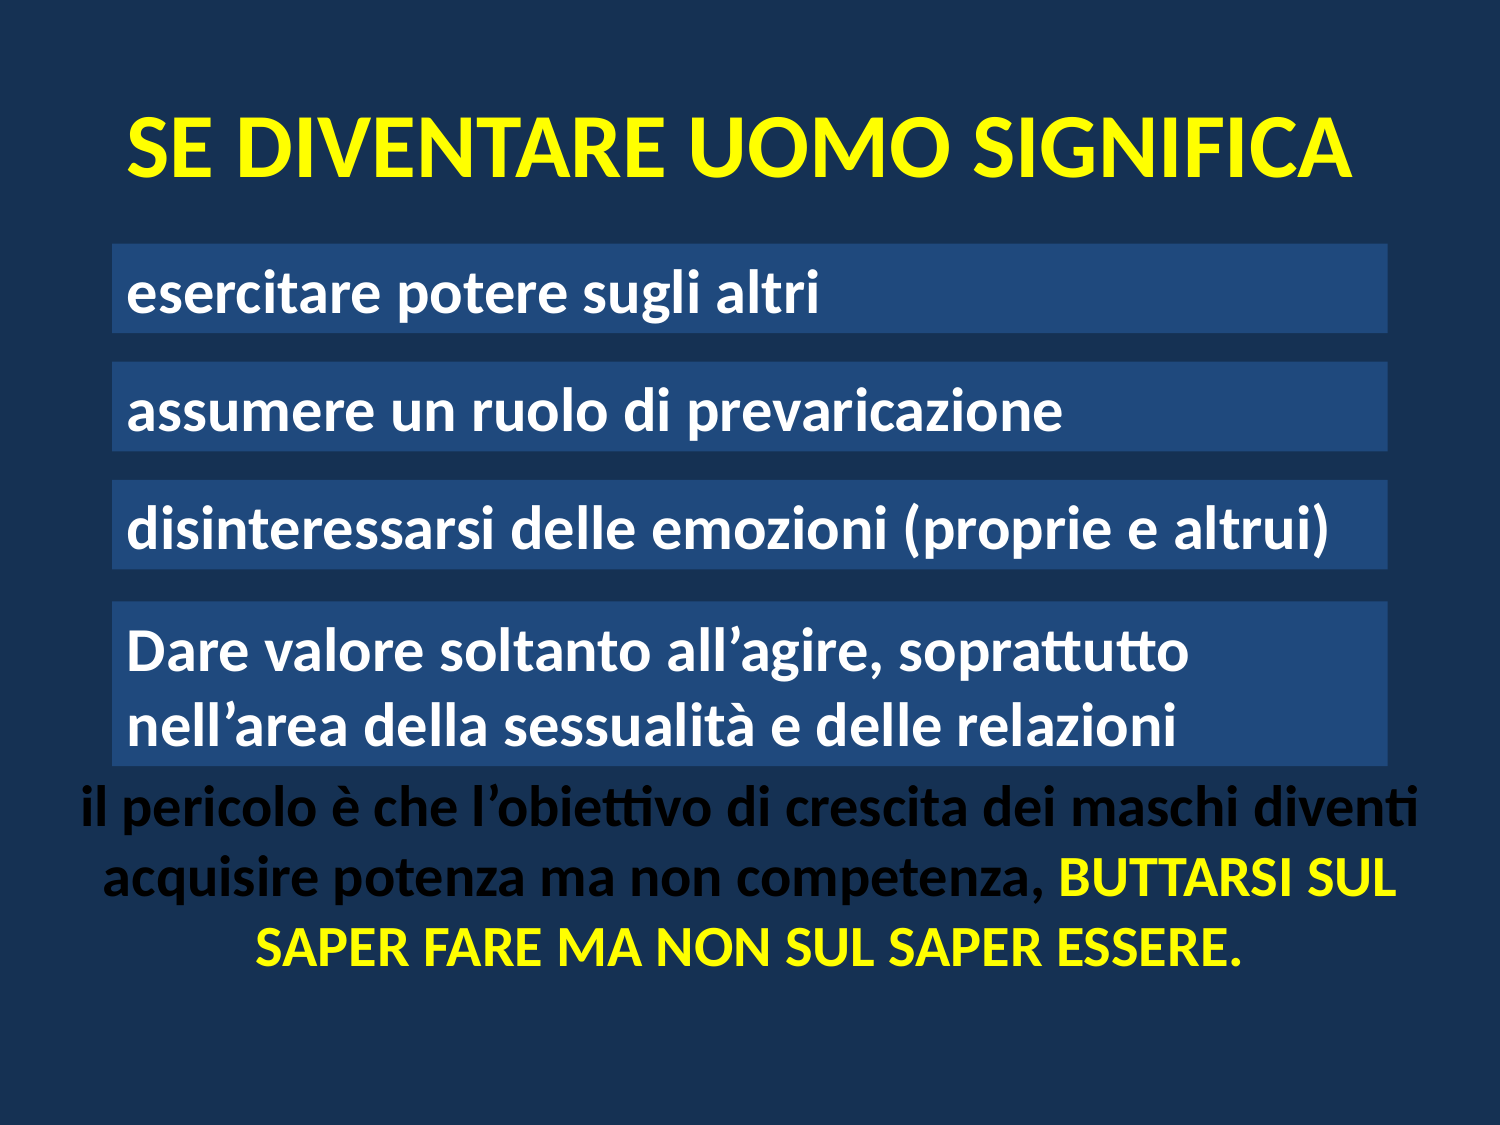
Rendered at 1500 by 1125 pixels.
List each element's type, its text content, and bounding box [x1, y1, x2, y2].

text_box Dare valore soltanto all’agire, soprattutto nell’area della sessualità e delle relazioni [112, 601, 1388, 767]
text_box disinteressarsi delle emozioni (proprie e altrui) [112, 479, 1388, 570]
text_box esercitare potere sugli altri [112, 243, 1388, 334]
text_box SE DIVENTARE UOMO SIGNIFICA [112, 78, 1388, 203]
text_box assumere un ruolo di prevaricazione [112, 361, 1388, 452]
text_box il pericolo è che l’obiettivo di crescita dei maschi diventi acquisire potenza ma non competenza, BUTTARSI SUL SAPER FARE MA NON SUL SAPER ESSERE. [53, 760, 1447, 986]
